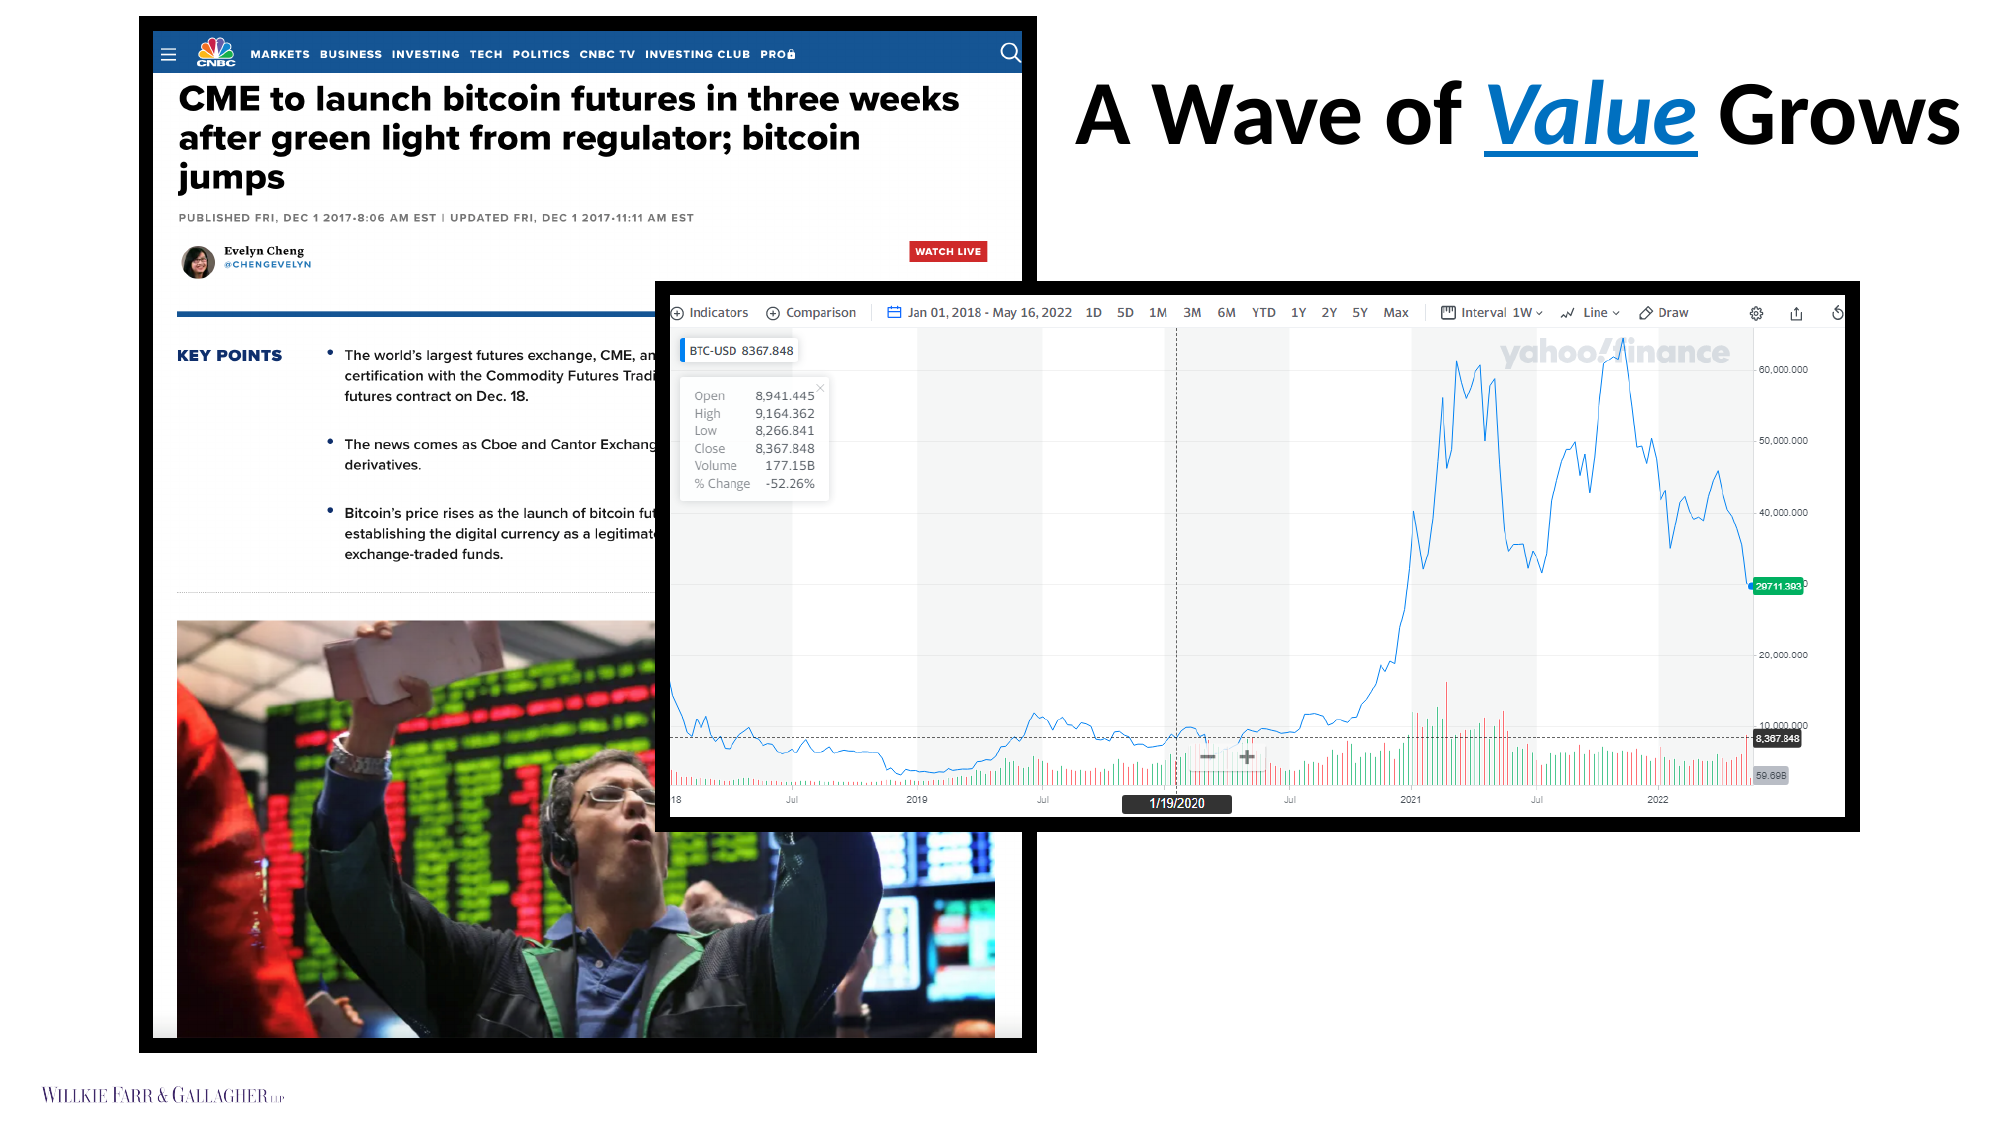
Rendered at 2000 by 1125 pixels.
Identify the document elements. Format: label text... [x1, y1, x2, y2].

picture [41, 1086, 284, 1103]
picture [153, 30, 1846, 1038]
text_box A Wave of Value Grows [1075, 59, 1978, 157]
